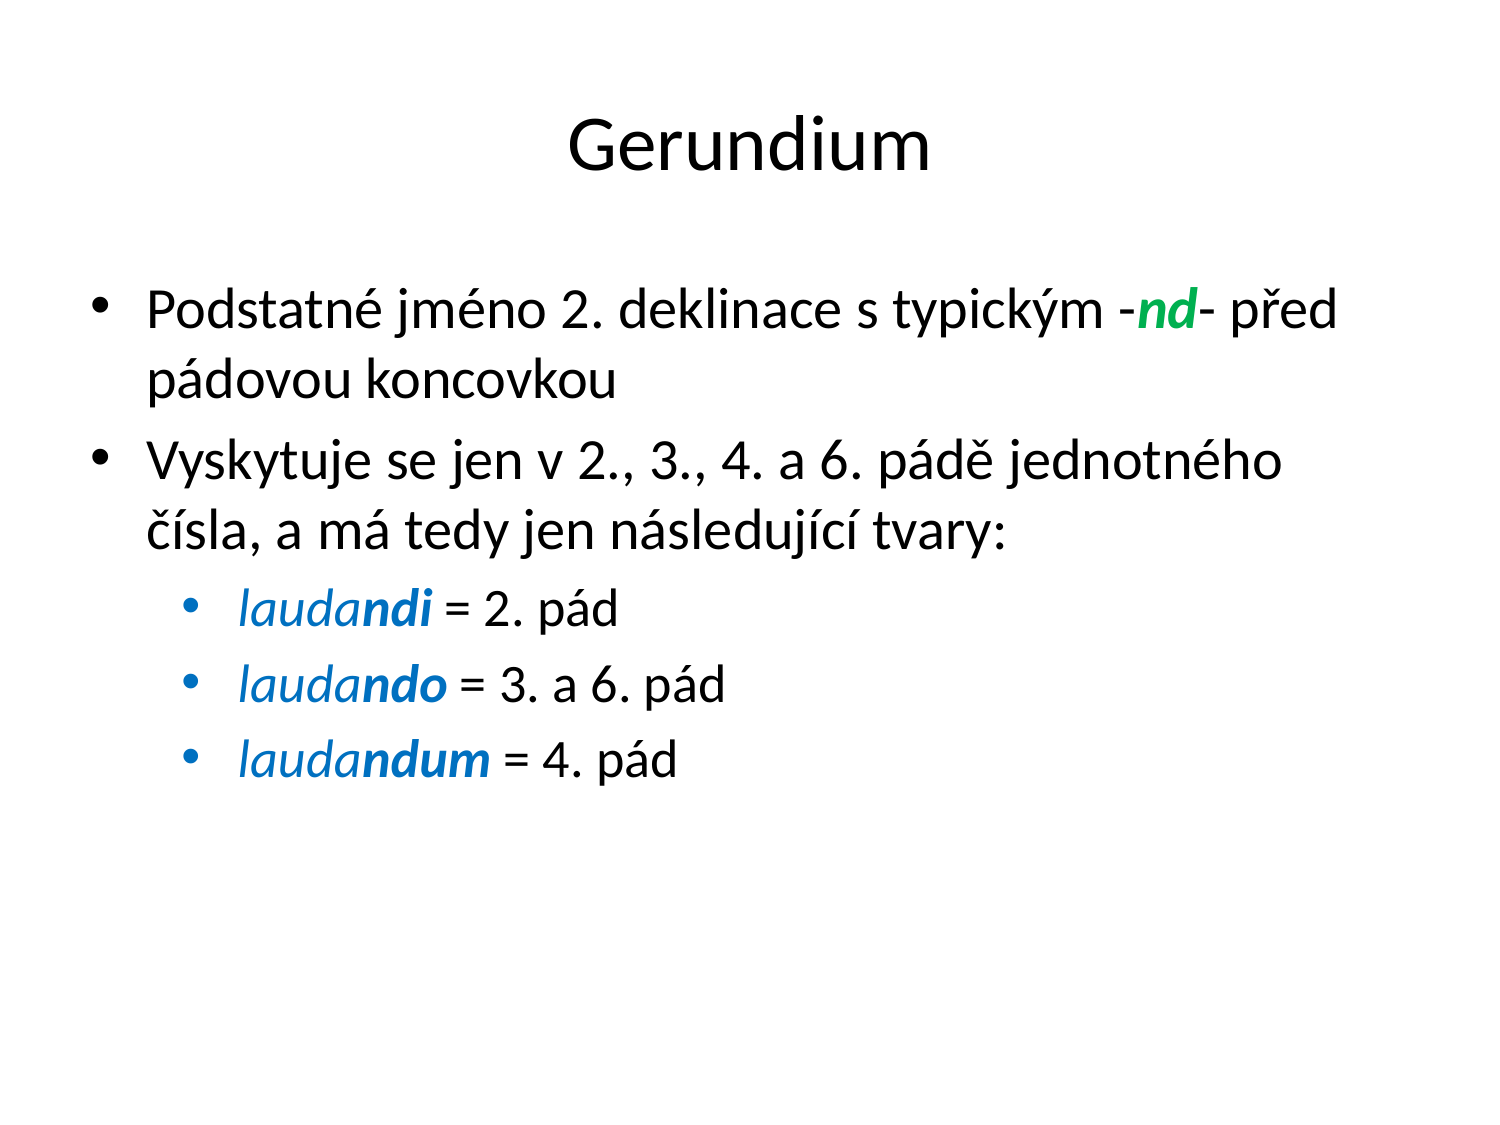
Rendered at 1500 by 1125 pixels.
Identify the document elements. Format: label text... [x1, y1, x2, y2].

title Gerundium [75, 45, 1425, 233]
list Podstatné jméno 2. deklinace s typickým -nd- před pádovou koncovkou Vyskytuje se jen v 2., 3., 4. a 6. pádě jednotného čísla, a má tedy jen následující tvary: laudandi = 2. pád laudando = 3. a 6. pád laudandum = 4. pád [75, 262, 1425, 1125]
